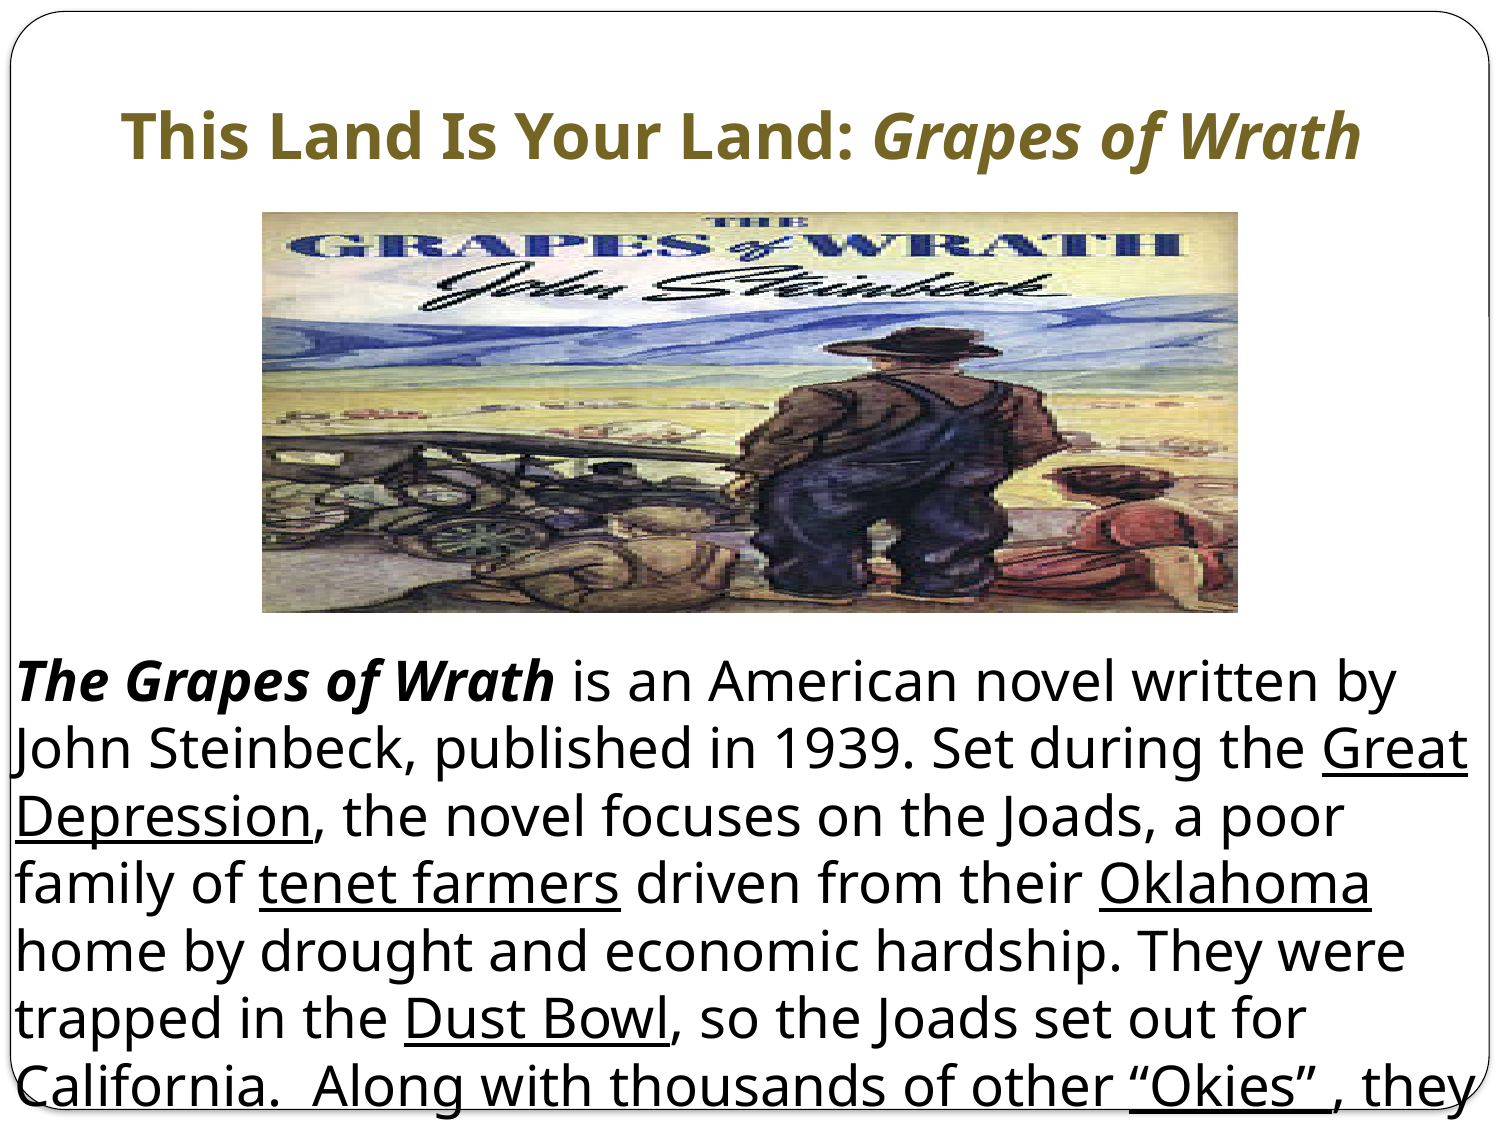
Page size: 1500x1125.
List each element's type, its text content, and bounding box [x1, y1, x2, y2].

text_box The Grapes of Wrath is an American novel written by John Steinbeck, published in 1939. Set during the Great Depression, the novel focuses on the Joads, a poor family of tenet farmers driven from their Oklahoma home by drought and economic hardship. They were trapped in the Dust Bowl, so the Joads set out for California. Along with thousands of other “Okies” , they sought jobs, land, dignity, and a future. (Wikipedia) [0, 637, 1500, 1125]
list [262, 212, 1238, 613]
title This Land Is Your Land: Grapes of Wrath [0, 45, 1500, 188]
